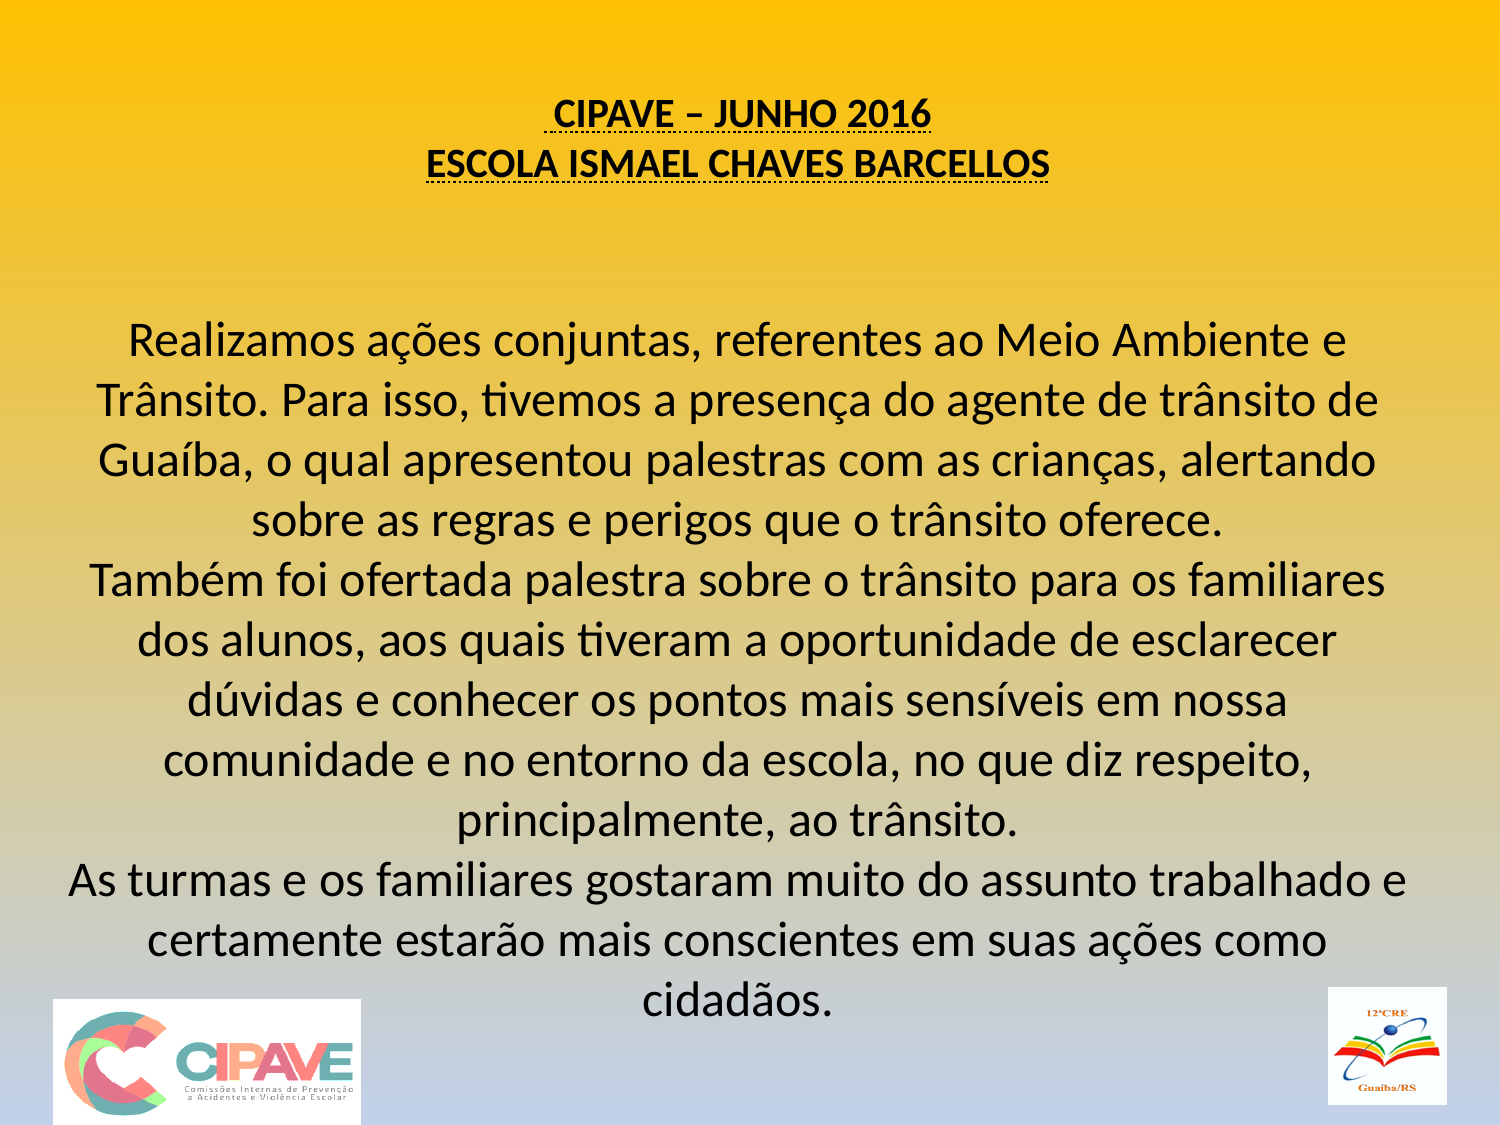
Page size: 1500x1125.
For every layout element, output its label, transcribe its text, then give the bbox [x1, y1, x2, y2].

picture [52, 999, 361, 1125]
picture [1328, 986, 1448, 1105]
title CIPAVE – JUNHO 2016 ESCOLA ISMAEL CHAVES BARCELLOS Realizamos ações conjuntas, referentes ao Meio Ambiente e Trânsito. Para isso, tivemos a presença do agente de trânsito de Guaíba, o qual apresentou palestras com as crianças, alertando sobre as regras e perigos que o trânsito oferece. Também foi ofertada palestra sobre o trânsito para os familiares dos alunos, aos quais tiveram a oportunidade de esclarecer dúvidas e conhecer os pontos mais sensíveis em nossa comunidade e no entorno da escola, no que diz respeito, principalmente, ao trânsito. As turmas e os familiares gostaram muito do assunto trabalhado e certamente estarão mais conscientes em suas ações como cidadãos. [41, 231, 1436, 941]
